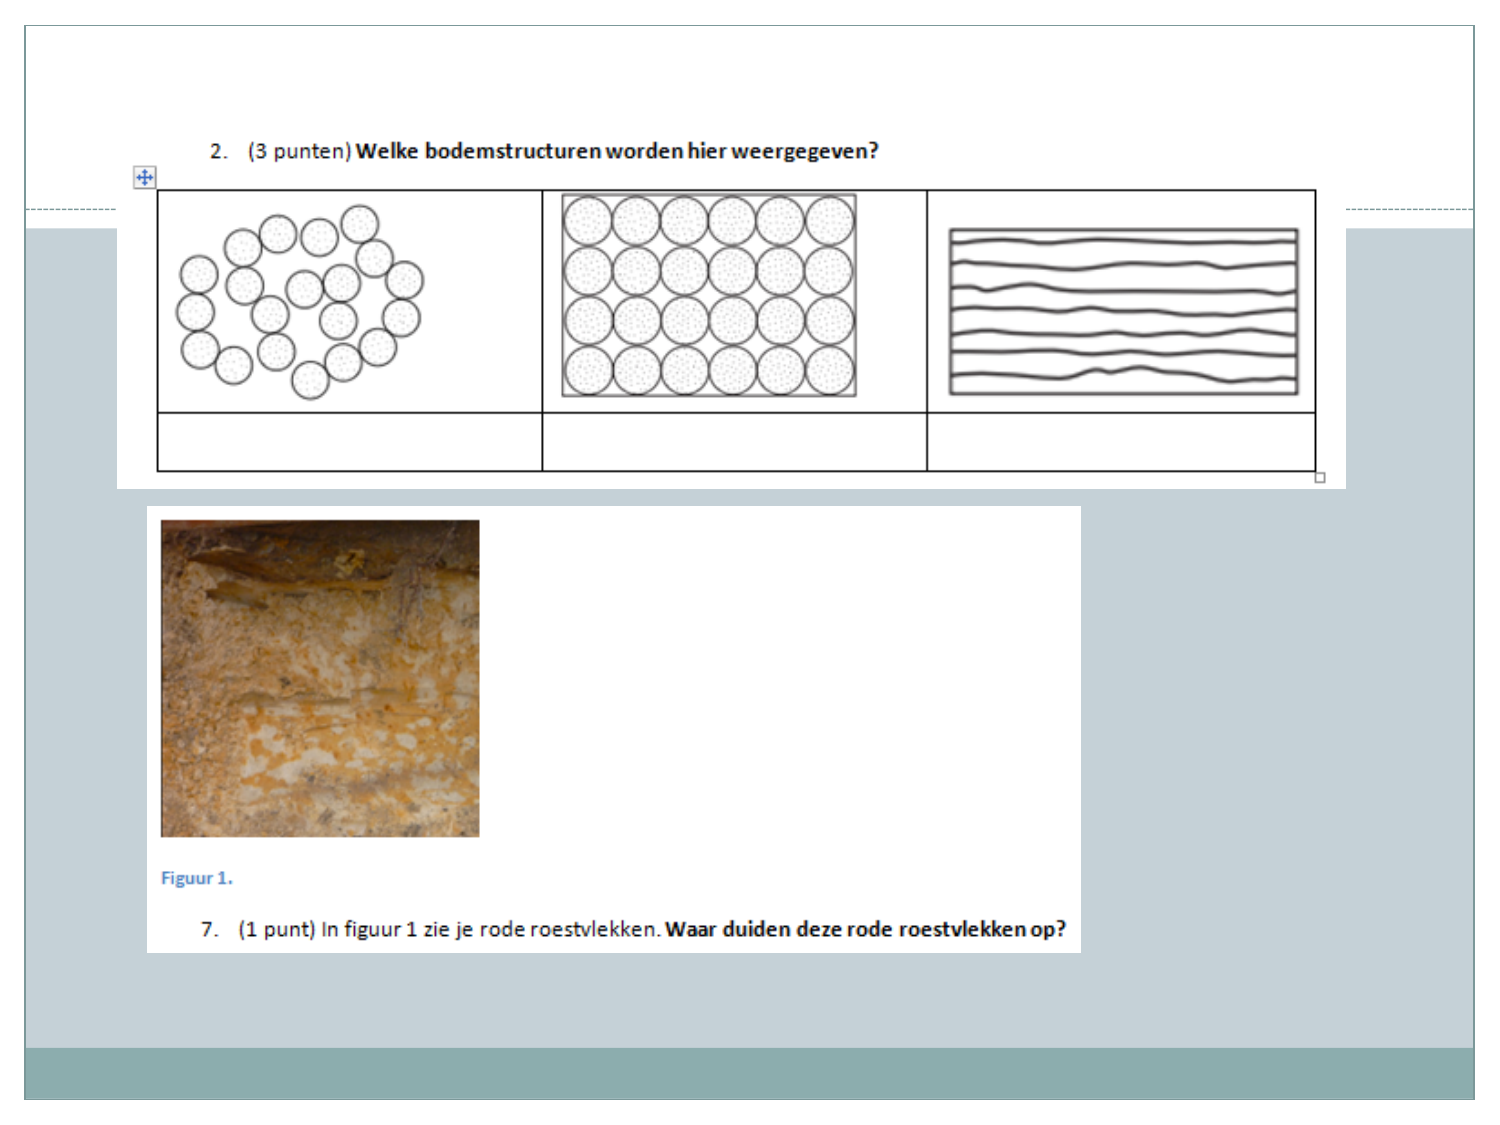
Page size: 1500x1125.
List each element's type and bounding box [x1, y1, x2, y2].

picture [147, 506, 1081, 953]
picture [117, 123, 1347, 489]
